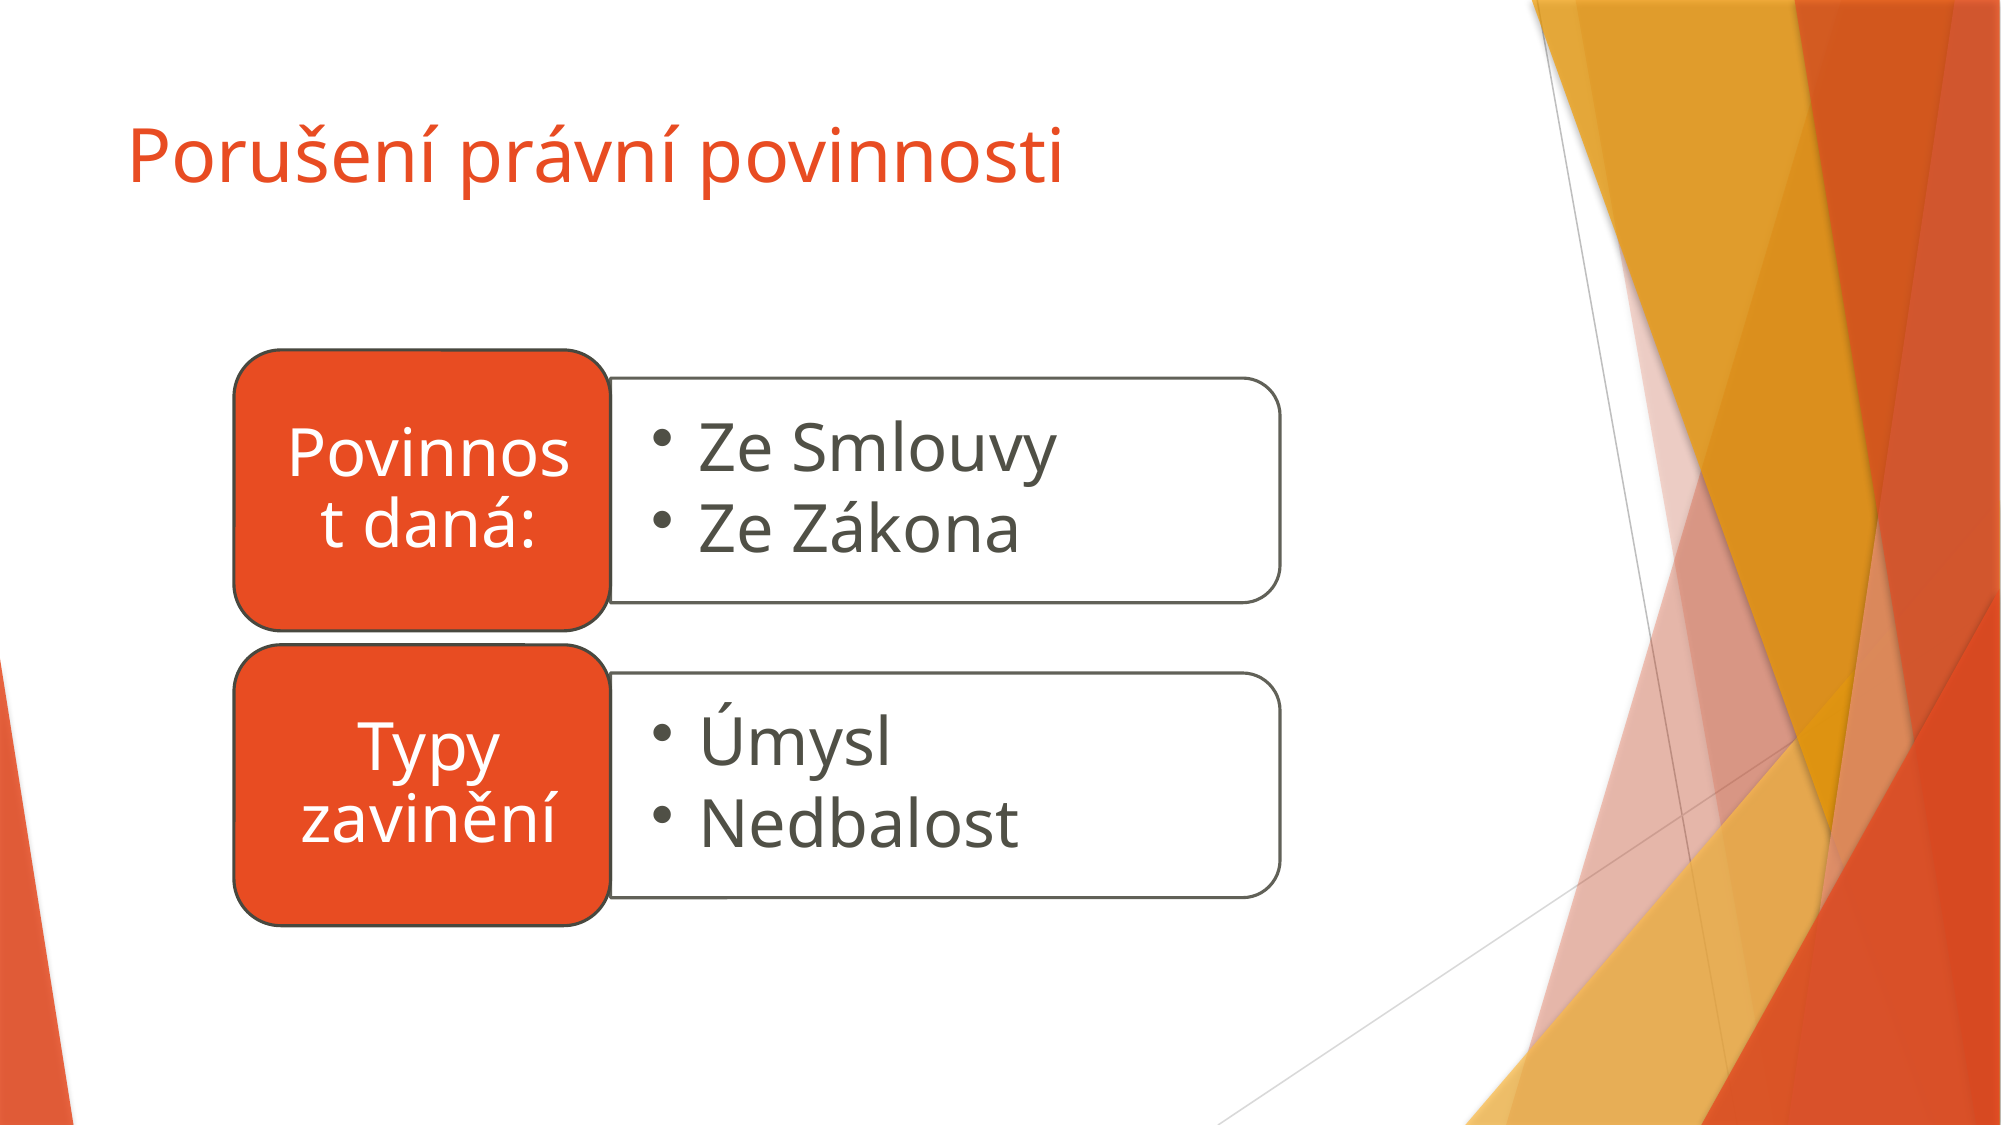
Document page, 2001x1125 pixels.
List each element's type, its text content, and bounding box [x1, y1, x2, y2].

title Porušení právní povinnosti [111, 99, 1522, 317]
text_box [233, 349, 1281, 927]
